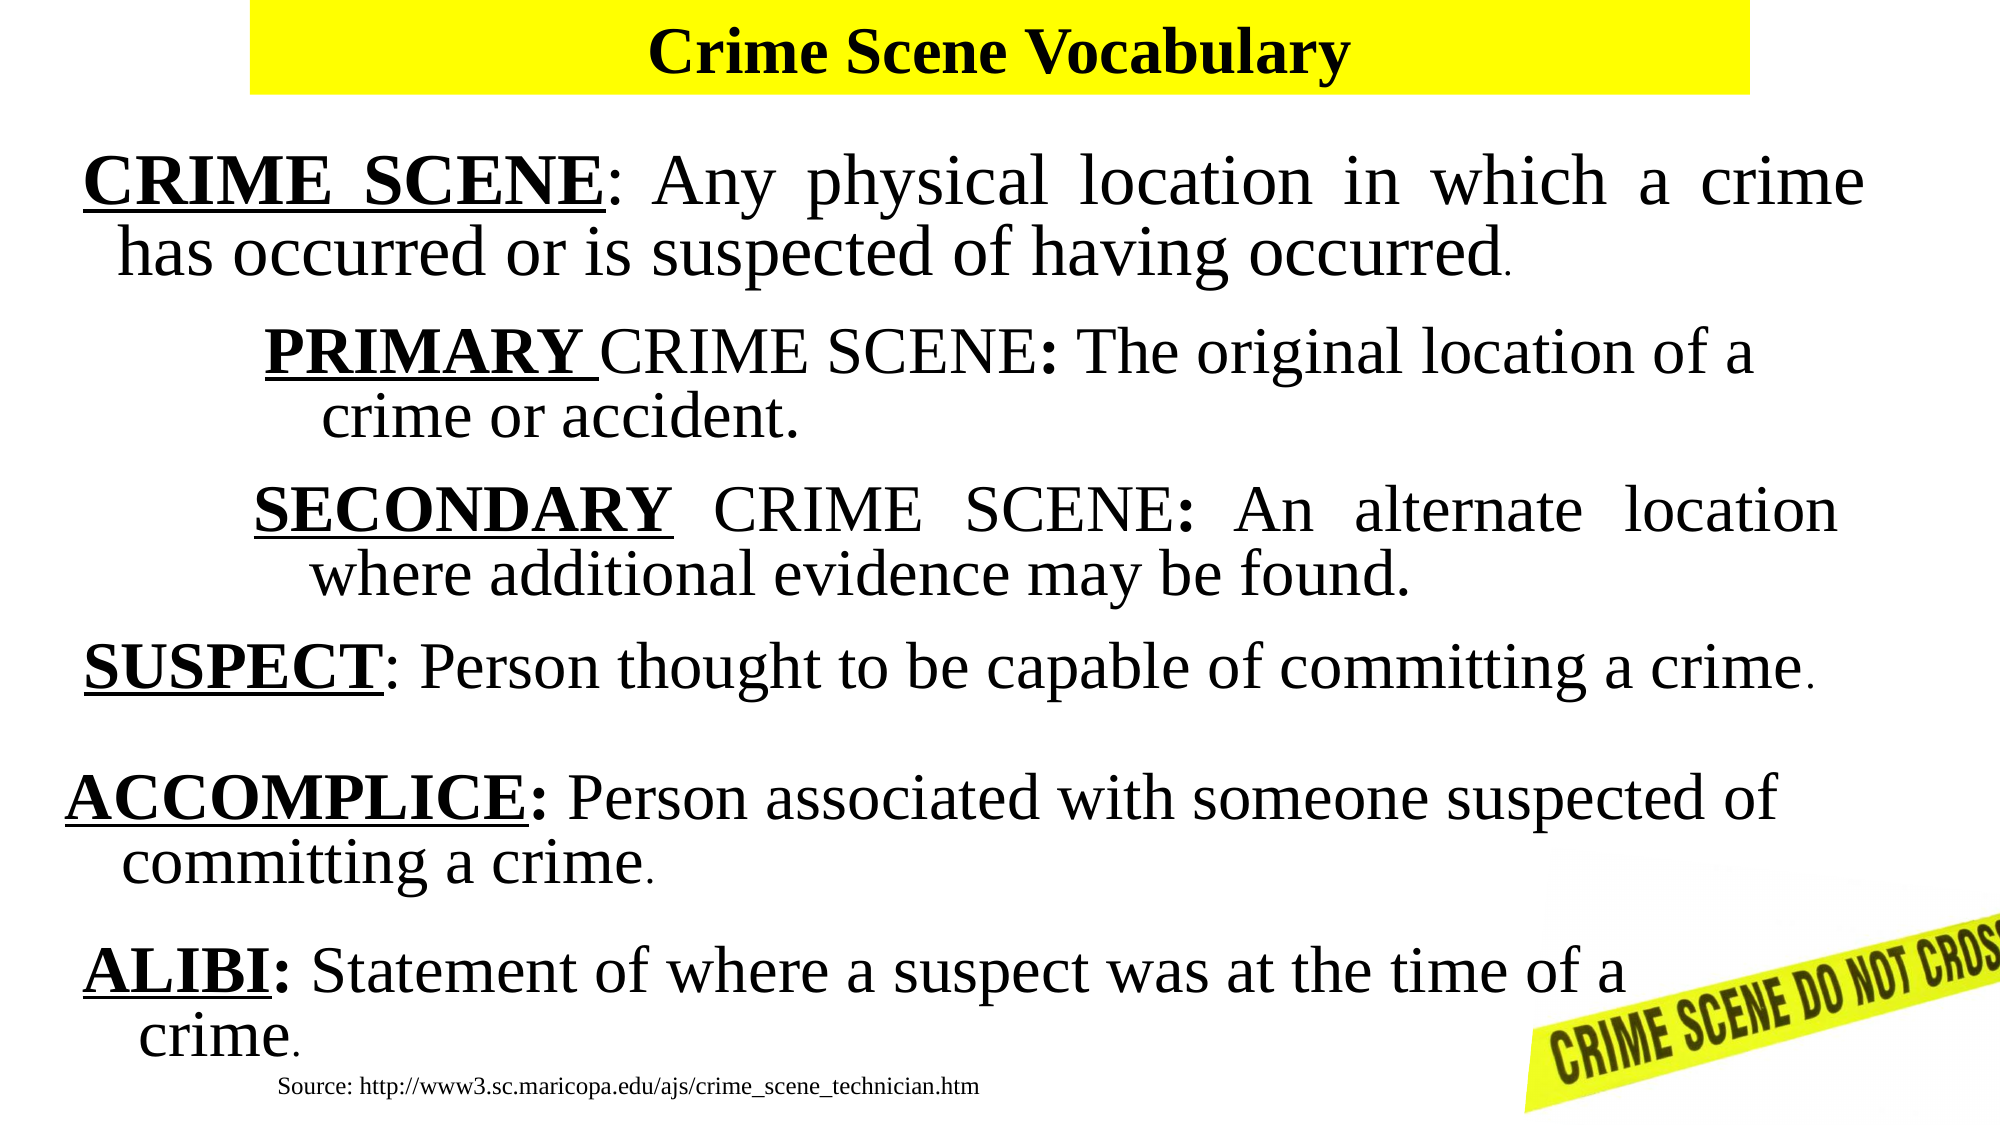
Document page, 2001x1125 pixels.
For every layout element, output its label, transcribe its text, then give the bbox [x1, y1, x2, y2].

list CRIME SCENE: Any physical location in which a crime has occurred or is suspected of having occurred. [67, 141, 1881, 298]
text_box PRIMARY CRIME SCENE: The original location of a crime or accident. [249, 314, 1867, 418]
text_box ALIBI: Statement of where a suspect was at the time of a crime. [67, 933, 1536, 1006]
text_box SUSPECT: Person thought to be capable of committing a crime. [68, 630, 1936, 733]
text_box SECONDARY CRIME SCENE: An alternate location where additional evidence may be found. [238, 473, 1855, 586]
picture [1524, 848, 2000, 1125]
text_box Crime Scene Vocabulary [249, 0, 1750, 95]
text_box Source: http://www3.sc.maricopa.edu/ajs/crime_scene_technician.htm [262, 1062, 1536, 1108]
text_box ACCOMPLICE: Person associated with someone suspected of committing a crime. [50, 761, 1881, 833]
